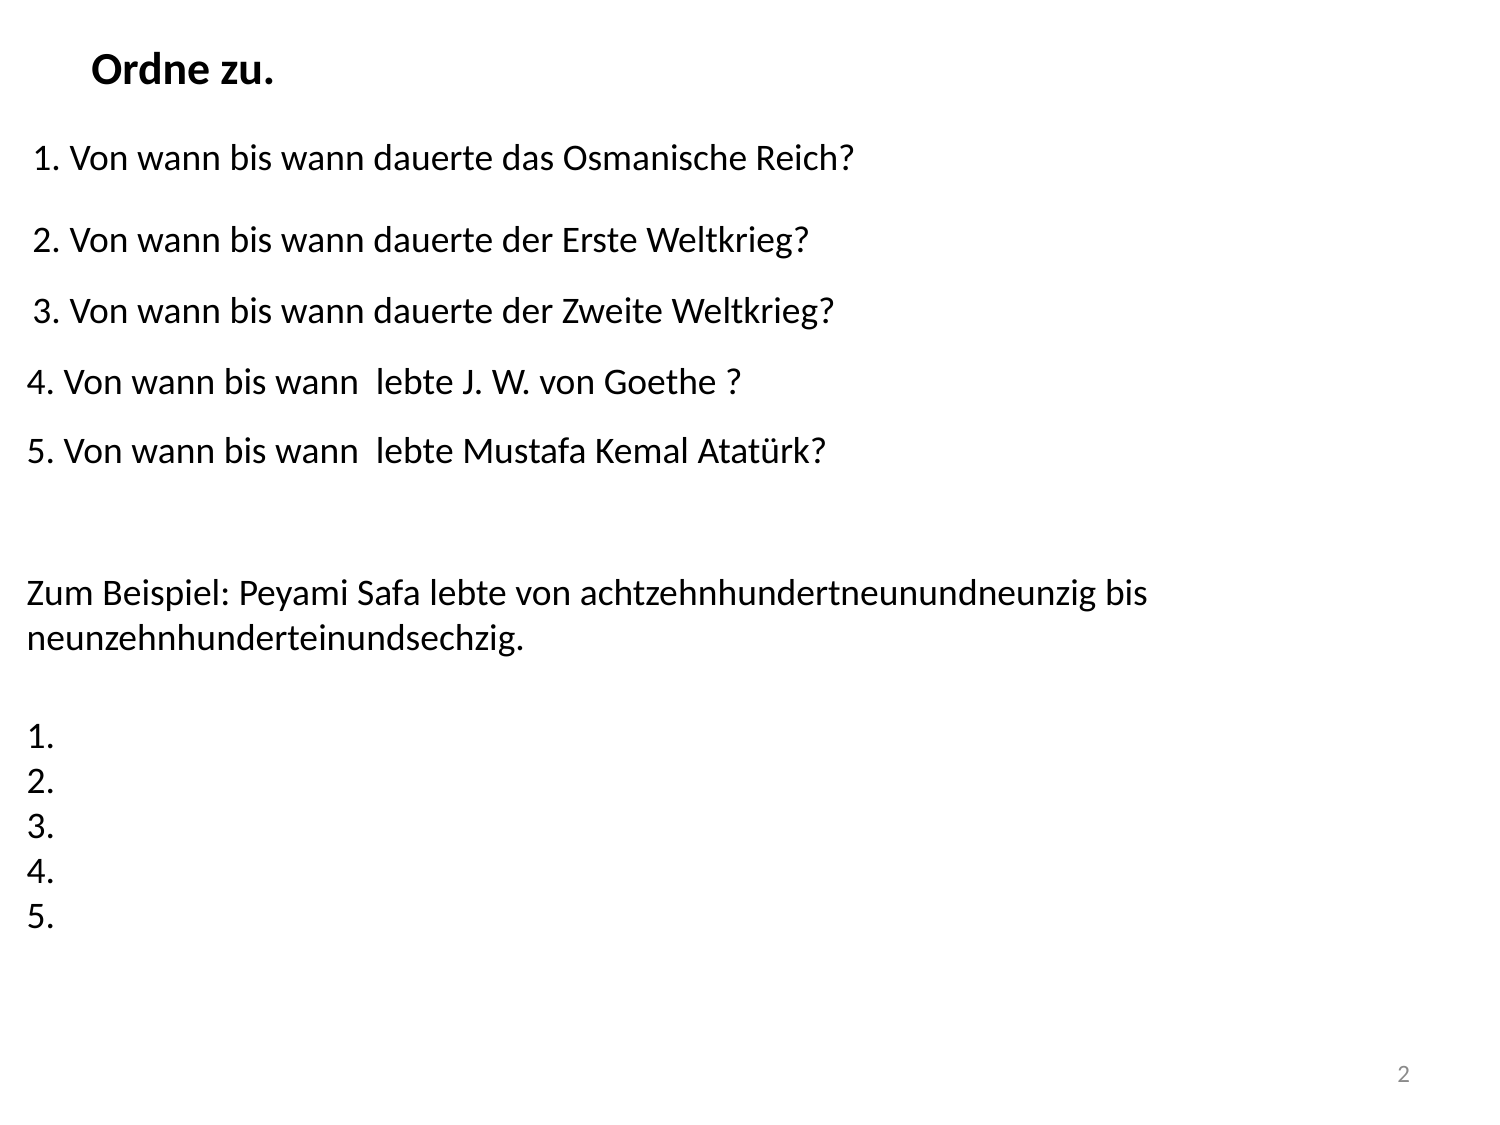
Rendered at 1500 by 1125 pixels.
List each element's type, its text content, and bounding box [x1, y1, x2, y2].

text_box 2. Von wann bis wann dauerte der Erste Weltkrieg? [17, 208, 1500, 268]
text_box 5. Von wann bis wann lebte Mustafa Kemal Atatürk? [11, 419, 1495, 479]
text_box 1. Von wann bis wann dauerte das Osmanische Reich? [17, 125, 1500, 186]
text_box 3. Von wann bis wann dauerte der Zweite Weltkrieg? [17, 278, 1500, 339]
slide_number 2 [1074, 1042, 1425, 1103]
text_box 1. 2. 3. 4. 5. [11, 704, 1495, 944]
text_box Ordne zu. [76, 30, 302, 101]
text_box Zum Beispiel: Peyami Safa lebte von achtzehnhundertneunundneunzig bis neunzehnhunderteinundsechzig. [11, 560, 1495, 666]
text_box 4. Von wann bis wann lebte J. W. von Goethe ? [11, 349, 1495, 410]
